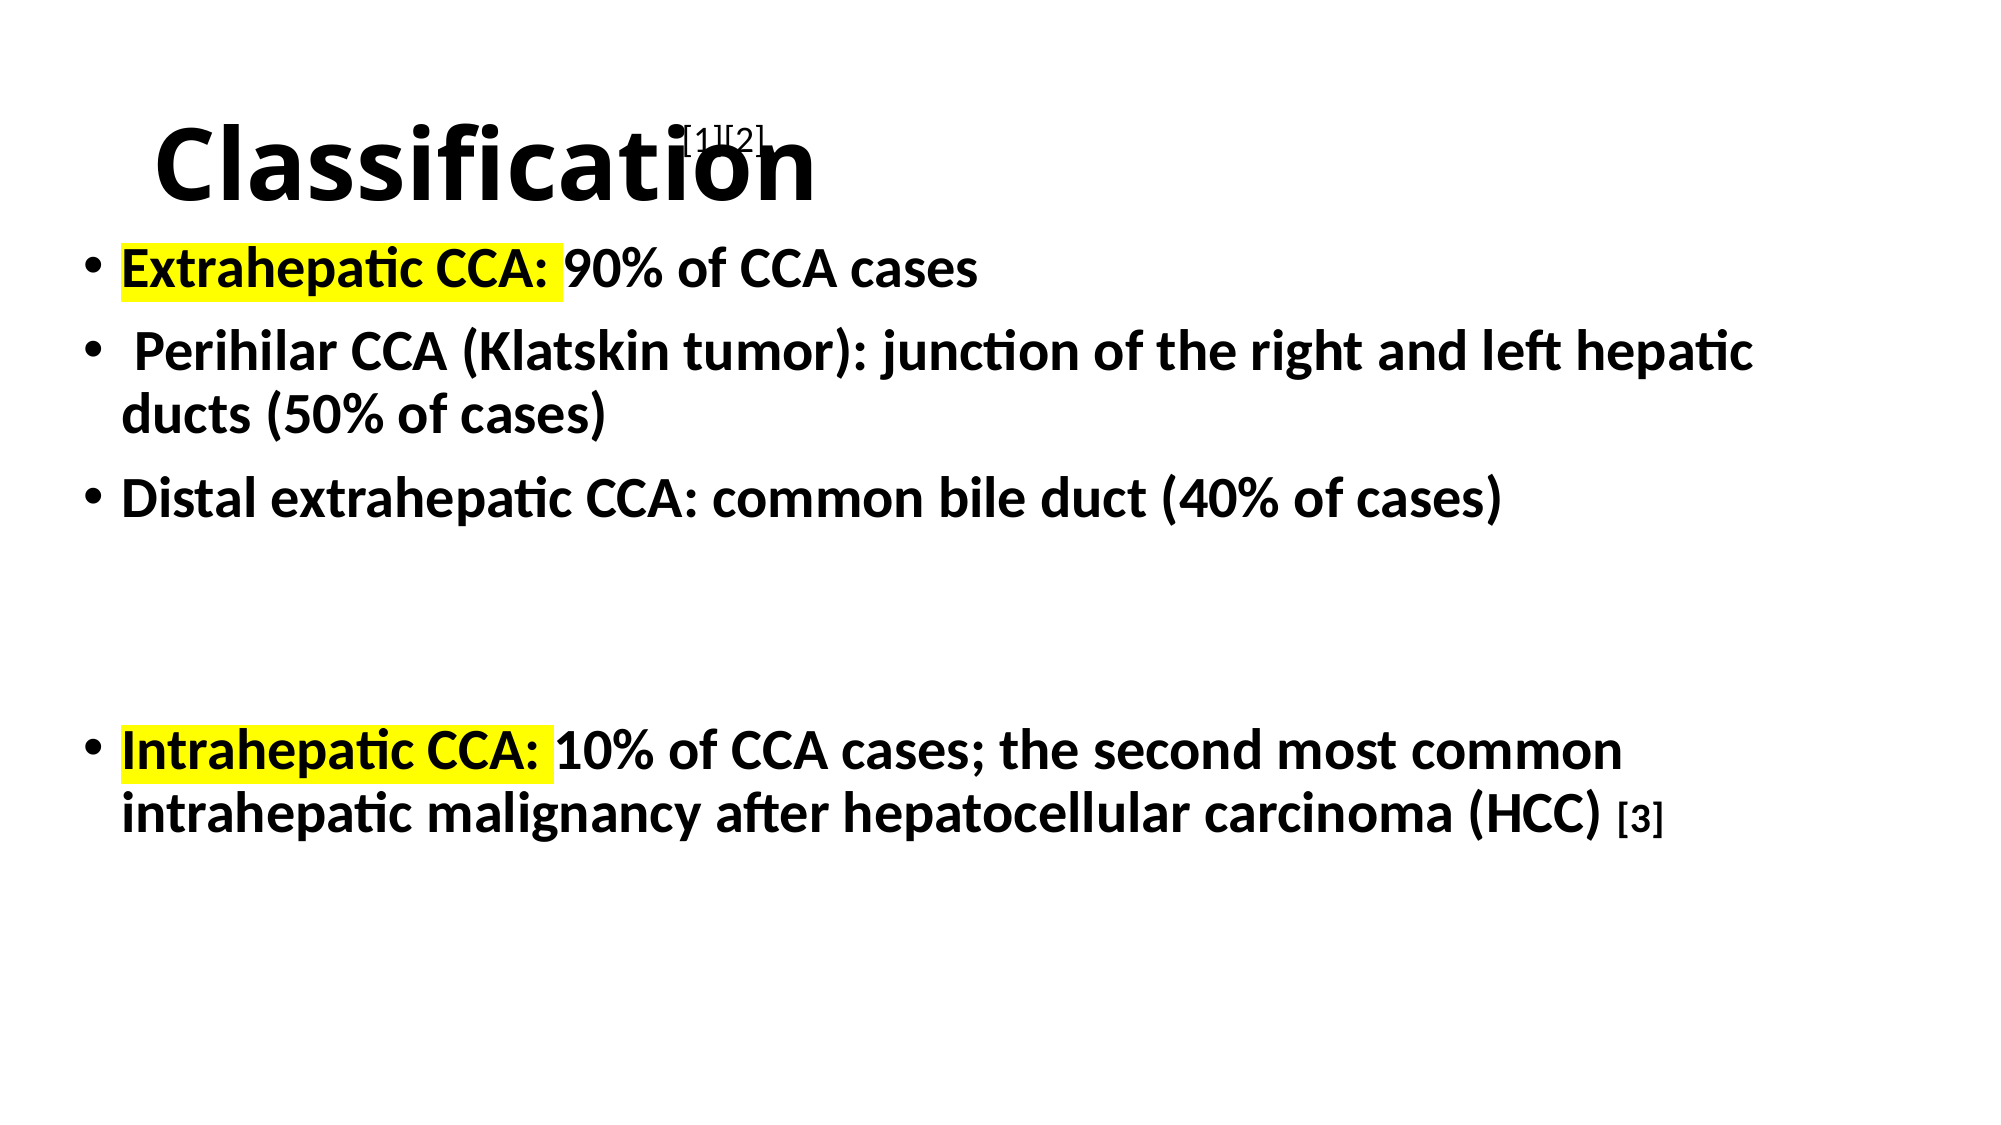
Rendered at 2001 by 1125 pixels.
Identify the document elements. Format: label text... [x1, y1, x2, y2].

title Classification [137, 59, 1863, 278]
list Extrahepatic CCA: 90% of CCA cases Perihilar CCA (Klatskin tumor): junction of the right and left hepatic ducts (50% of cases) Distal extrahepatic CCA: common bile duct (40% of cases) Intrahepatic CCA: 10% of CCA cases; the second most common intrahepatic malignancy after hepatocellular carcinoma (HCC) [3] [68, 229, 1794, 1014]
text_box [1][2] [666, 107, 1667, 168]
